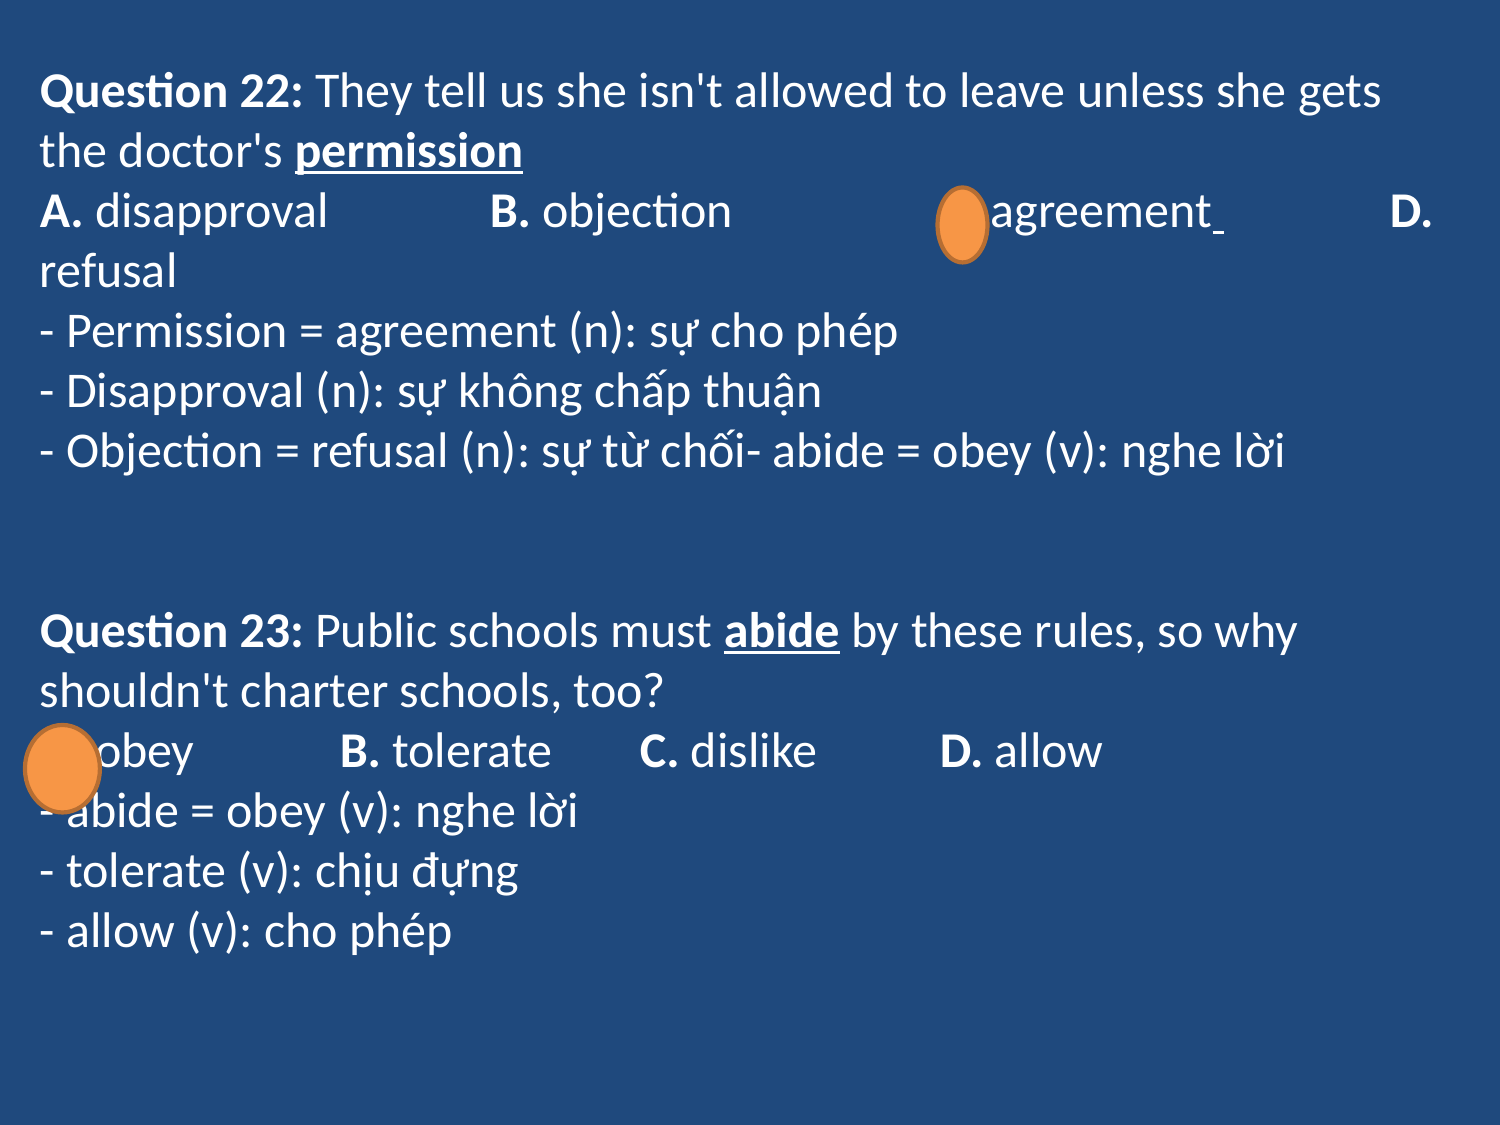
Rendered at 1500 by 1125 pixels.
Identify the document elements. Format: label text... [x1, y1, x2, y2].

text_box [935, 185, 990, 265]
text_box Question 22: They tell us she isn't allowed to leave unless she gets the doctor's permission A. disapproval B. objection C. agreement D. refusal - Permission = agreement (n): sự cho phép - Disapproval (n): sự không chấp thuận - Objection = refusal (n): sự từ chối- abide = obey (v): nghe lời Question 23: Public schools must abide by these rules, so why shouldn't charter schools, too? A. obey B. tolerate C. dislike D. allow - abide = obey (v): nghe lời - tolerate (v): chịu đựng - allow (v): cho phép [24, 49, 1475, 1025]
text_box [22, 722, 103, 815]
